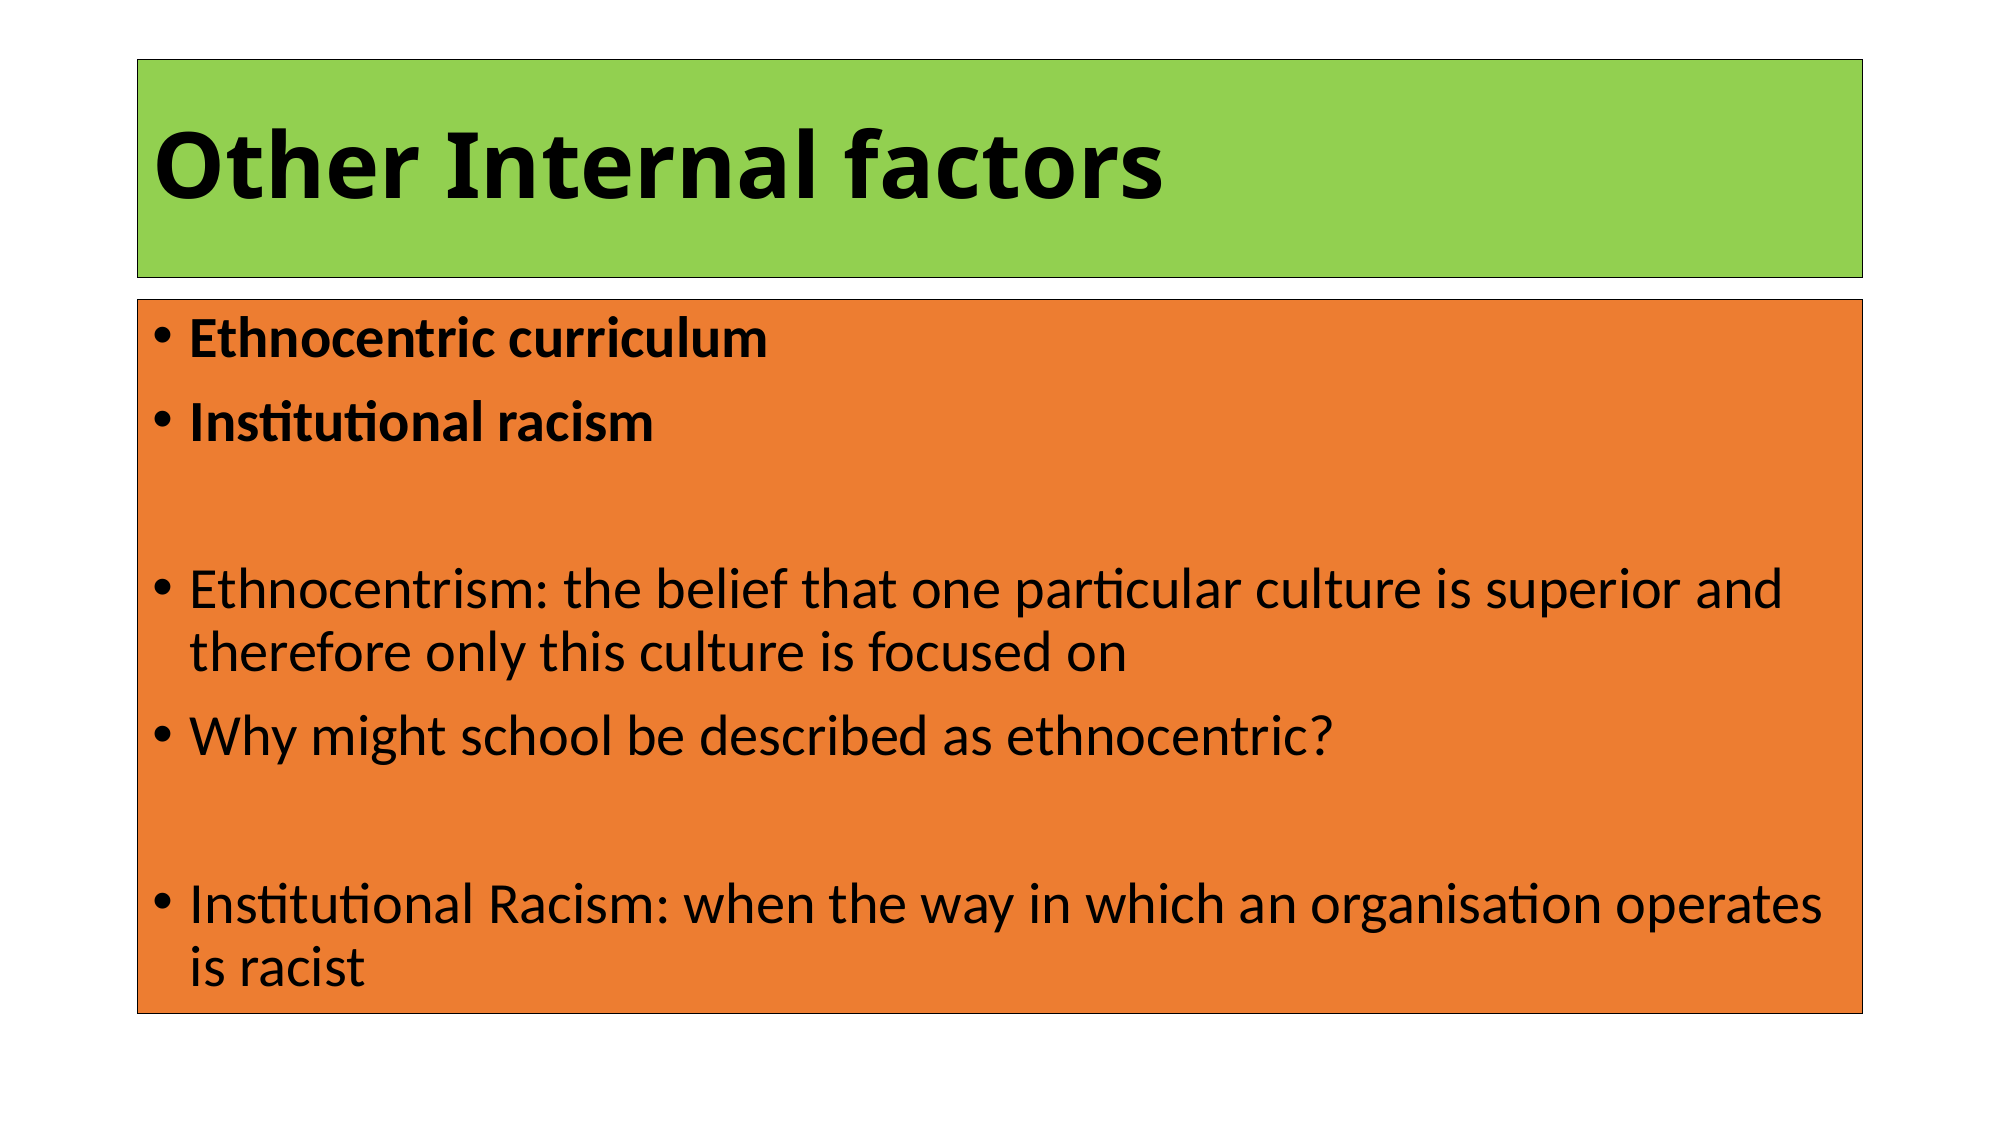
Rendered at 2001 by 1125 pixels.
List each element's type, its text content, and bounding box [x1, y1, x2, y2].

title Other Internal factors [137, 59, 1863, 278]
list Ethnocentric curriculum Institutional racism Ethnocentrism: the belief that one particular culture is superior and therefore only this culture is focused on Why might school be described as ethnocentric? Institutional Racism: when the way in which an organisation operates is racist [137, 299, 1863, 1014]
